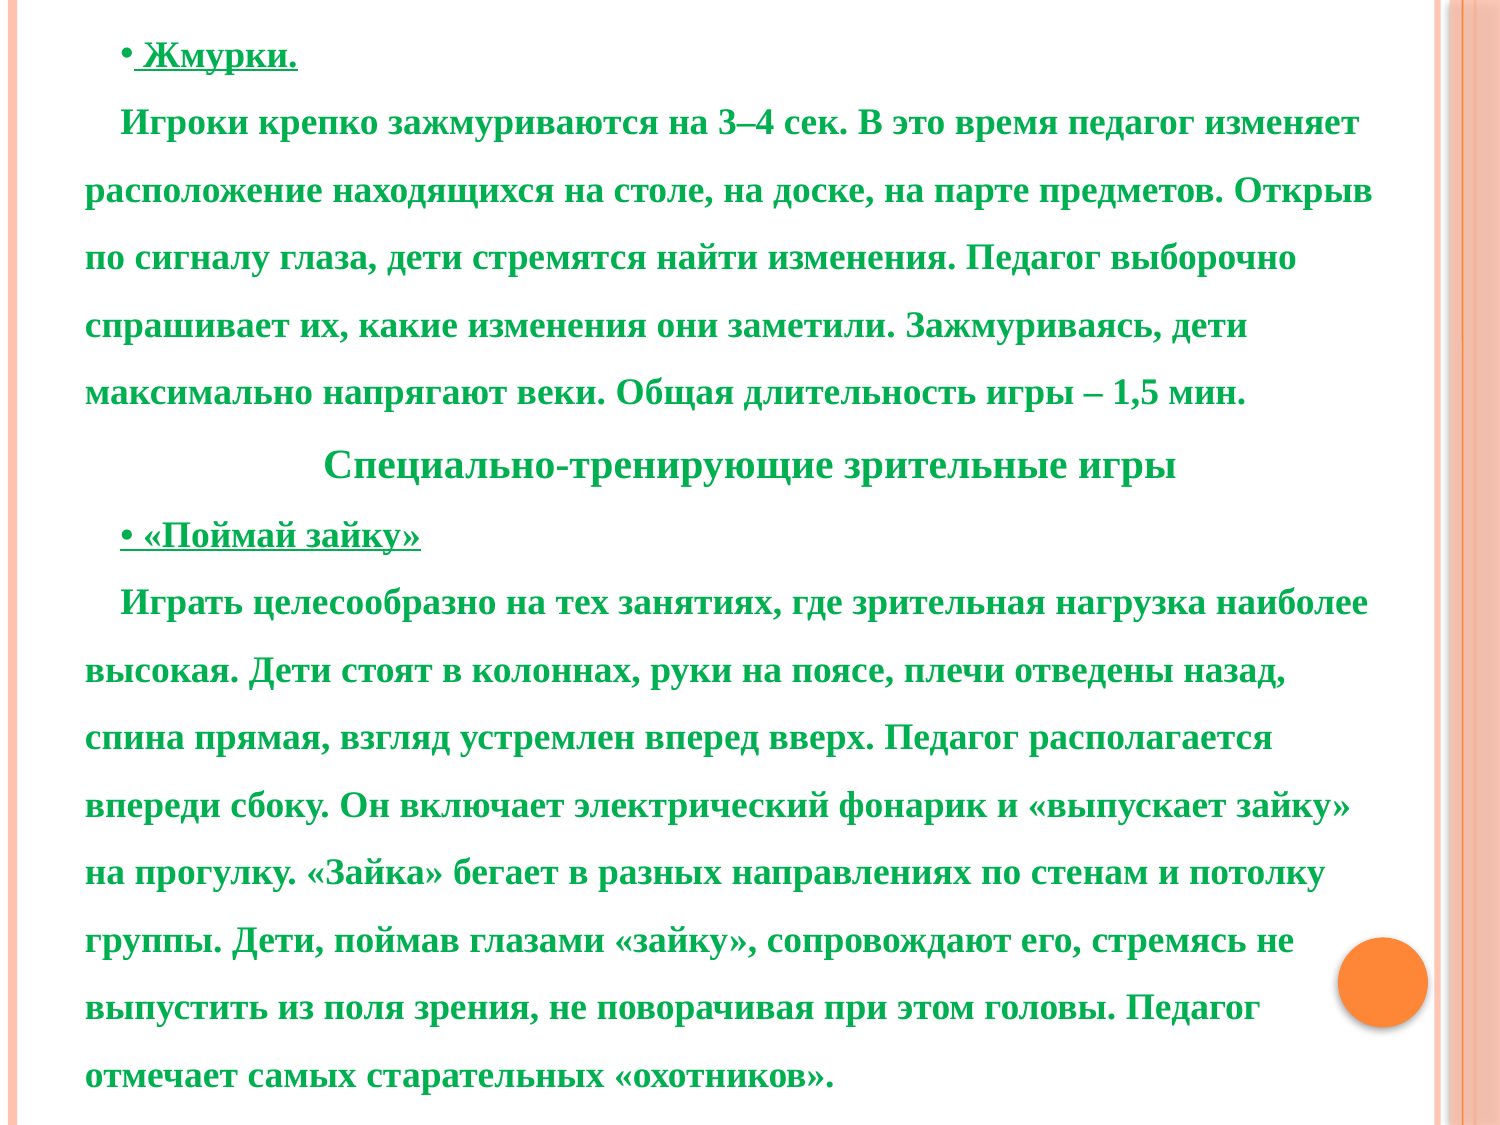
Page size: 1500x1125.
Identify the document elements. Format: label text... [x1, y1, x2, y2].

text_box Жмурки. Игроки крепко зажмуриваются на 3–4 сек. В это время педагог изменяет расположение находящихся на столе, на доске, на парте предметов. Открыв по сигналу глаза, дети стремятся найти изменения. Педагог выборочно спрашивает их, какие изменения они заметили. Зажмуриваясь, дети максимально напрягают веки. Общая длительность игры – 1,5 мин. Специально-тренирующие зрительные игры • «Поймай зайку» Играть целесообразно на тех занятиях, где зрительная нагрузка наиболее высокая. Дети стоят в колоннах, руки на поясе, плечи отведены назад, спина прямая, взгляд устремлен вперед вверх. Педагог располагается впереди сбоку. Он включает электрический фонарик и «выпускает зайку» на прогулку. «Зайка» бегает в разных направлениях по стенам и потолку группы. Дети, поймав глазами «зайку», сопровождают его, стремясь не выпустить из поля зрения, не поворачивая при этом головы. Педагог отмечает самых старательных «охотников». [70, 0, 1395, 1103]
